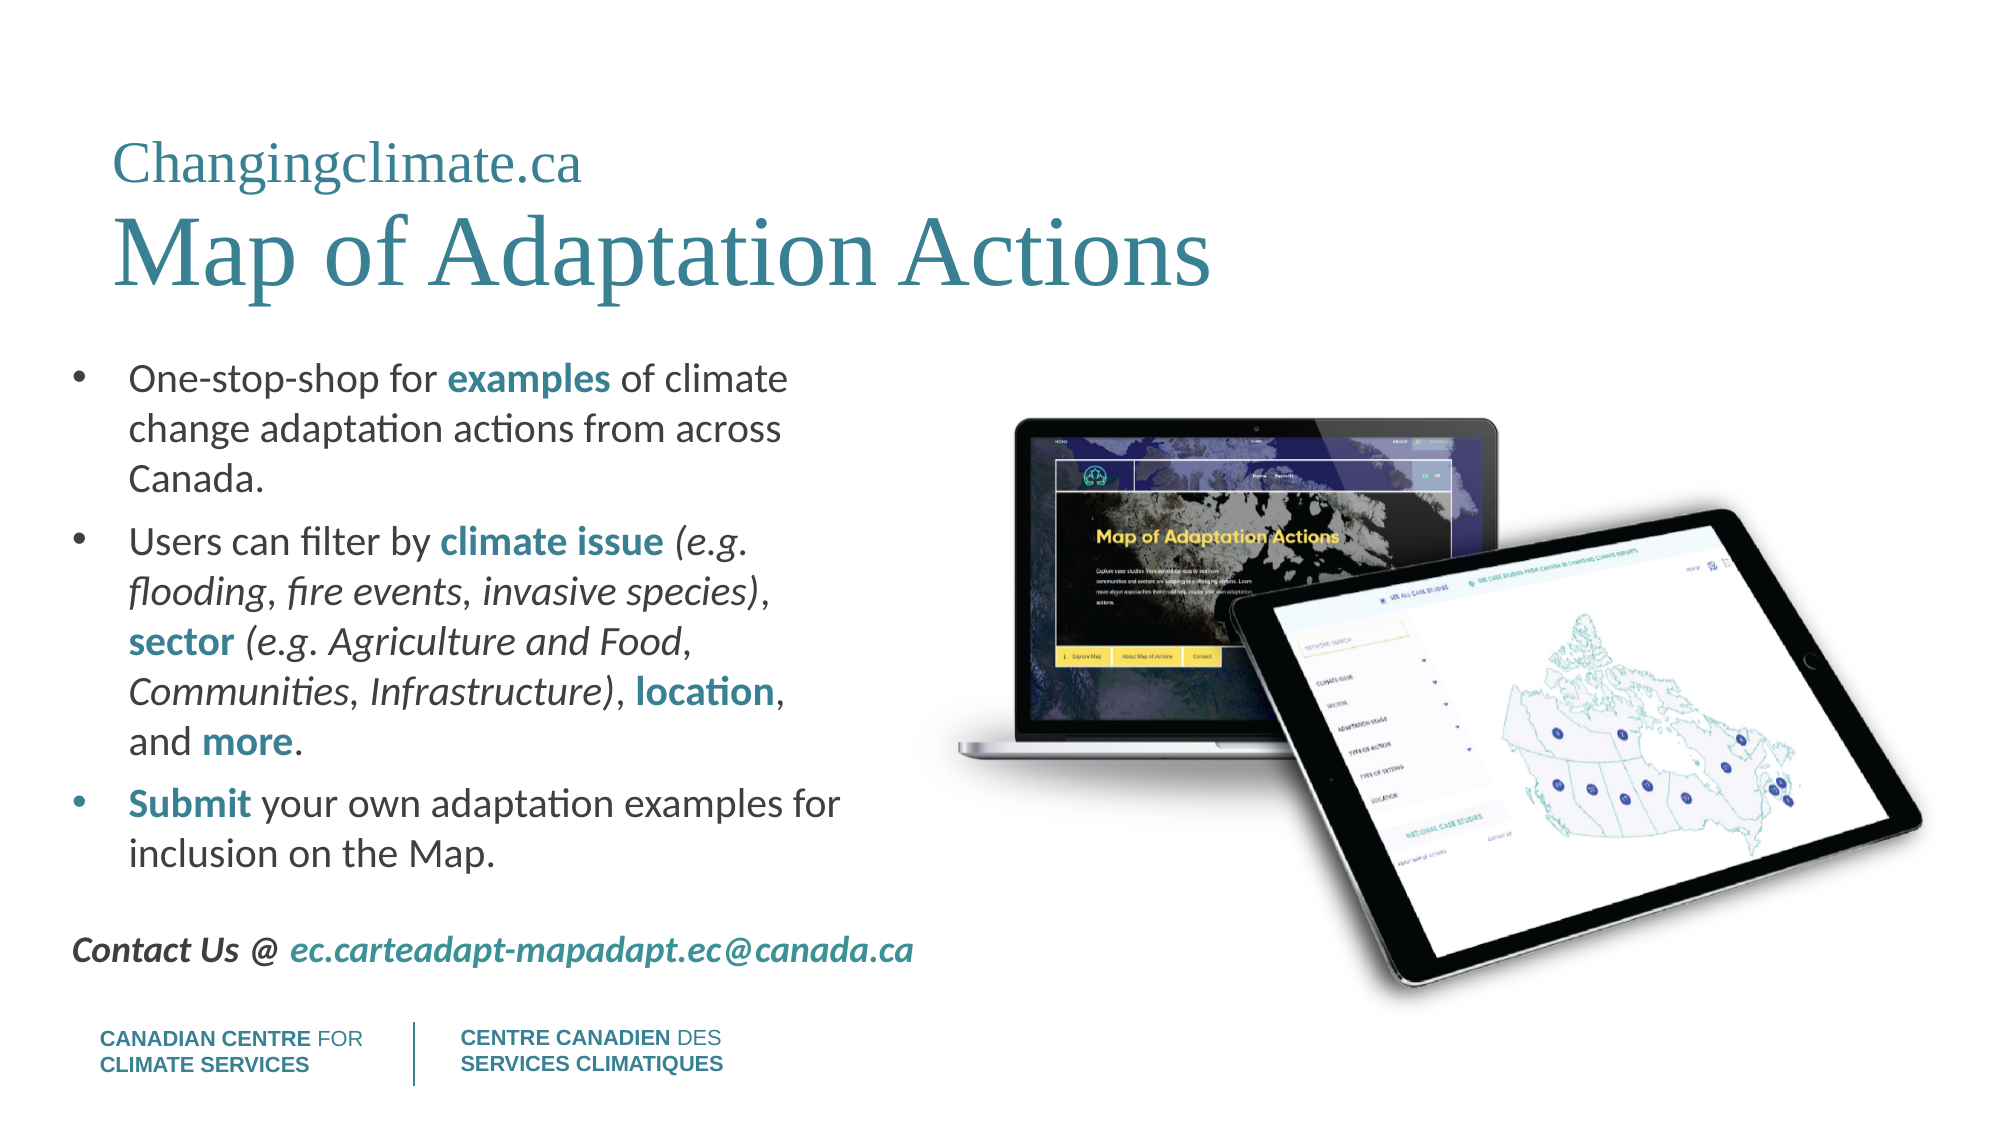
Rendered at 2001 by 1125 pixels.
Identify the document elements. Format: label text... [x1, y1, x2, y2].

picture [896, 356, 1946, 1025]
text_box One-stop-shop for examples of climate change adaptation actions from across Canada. Users can filter by climate issue (e.g. flooding, fire events, invasive species), sector (e.g. Agriculture and Food, Communities, Infrastructure), location, and more. Submit your own adaptation examples for inclusion on the Map. [57, 343, 858, 884]
text_box Contact Us @ ec.carteadapt-mapadapt.ec@canada.ca [57, 917, 896, 977]
text_box Changingclimate.ca Map of Adaptation Actions [97, 123, 1522, 315]
